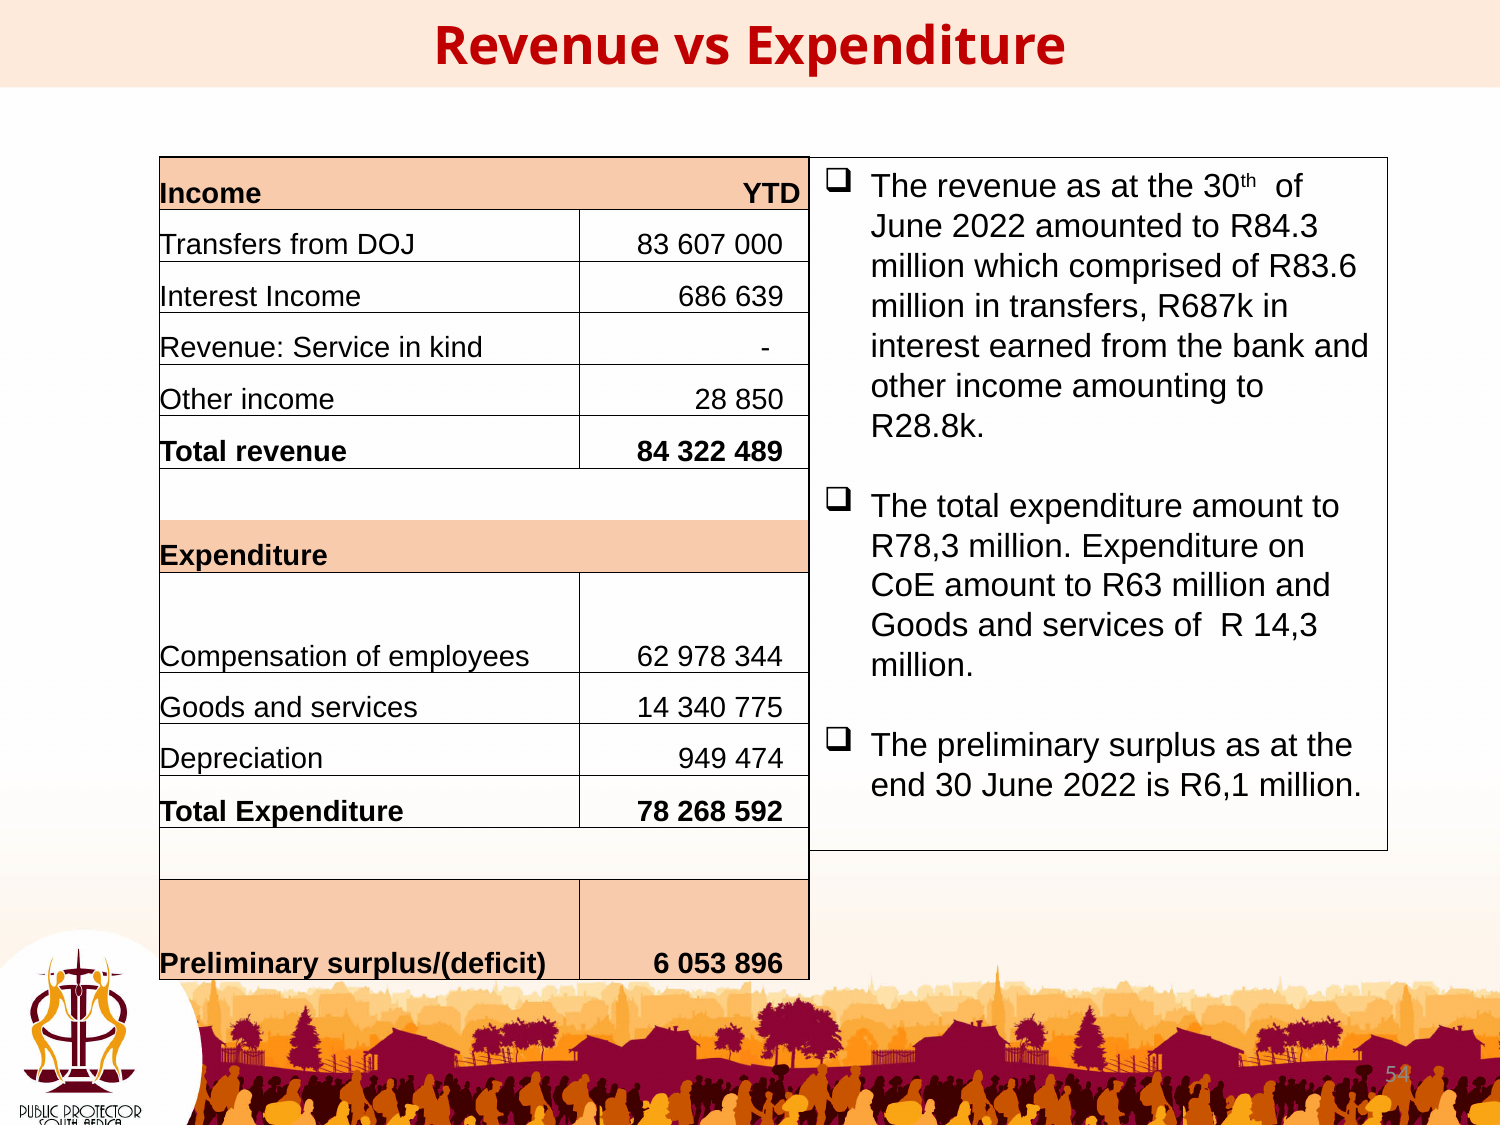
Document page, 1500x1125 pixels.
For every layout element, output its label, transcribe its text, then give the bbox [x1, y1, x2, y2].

table_cell - [580, 313, 808, 364]
table_cell [579, 520, 808, 572]
table_cell 84 322 489 [580, 416, 808, 468]
table_cell Goods and services [160, 673, 579, 723]
text_box The revenue as at the 30th of June 2022 amounted to R84.3 million which comprised of R83.6 million in transfers, R687k in interest earned from the bank and other income amounting to R28.8k. The total expenditure amount to R78,3 million. Expenditure on CoE amount to R63 million and Goods and services of R 14,3 million. The preliminary surplus as at the end 30 June 2022 is R6,1 million. [810, 157, 1388, 851]
slide_number 54 [1074, 1042, 1425, 1103]
table_cell Transfers from DOJ [160, 210, 579, 261]
table_cell Preliminary surplus/(deficit) [160, 880, 579, 979]
table_cell 14 340 775 [580, 673, 808, 723]
table_cell Interest Income [160, 262, 579, 312]
table_cell [160, 469, 579, 520]
table_cell [160, 828, 579, 879]
table_cell 28 850 [580, 365, 808, 415]
table_cell Expenditure [160, 520, 579, 572]
table_cell 83 607 000 [580, 210, 808, 261]
table_cell Compensation of employees [160, 573, 579, 672]
list [53, 184, 1483, 1024]
table_cell Revenue: Service in kind [160, 313, 579, 364]
table_cell [579, 828, 808, 879]
table_cell 6 053 896 [580, 880, 808, 979]
text_box Revenue vs Expenditure [0, 0, 1500, 88]
table_cell Depreciation [160, 724, 579, 775]
table_header YTD [579, 158, 808, 209]
table_cell 686 639 [580, 262, 808, 312]
table_cell [579, 469, 808, 520]
table_cell Other income [160, 365, 579, 415]
table_cell 949 474 [580, 724, 808, 775]
table_header Income [160, 158, 579, 209]
table_cell Total revenue [160, 416, 579, 468]
table_cell Total Expenditure [160, 776, 579, 827]
table_cell 62 978 344 [580, 573, 808, 672]
picture [0, 88, 1500, 1125]
table_cell 78 268 592 [580, 776, 808, 827]
